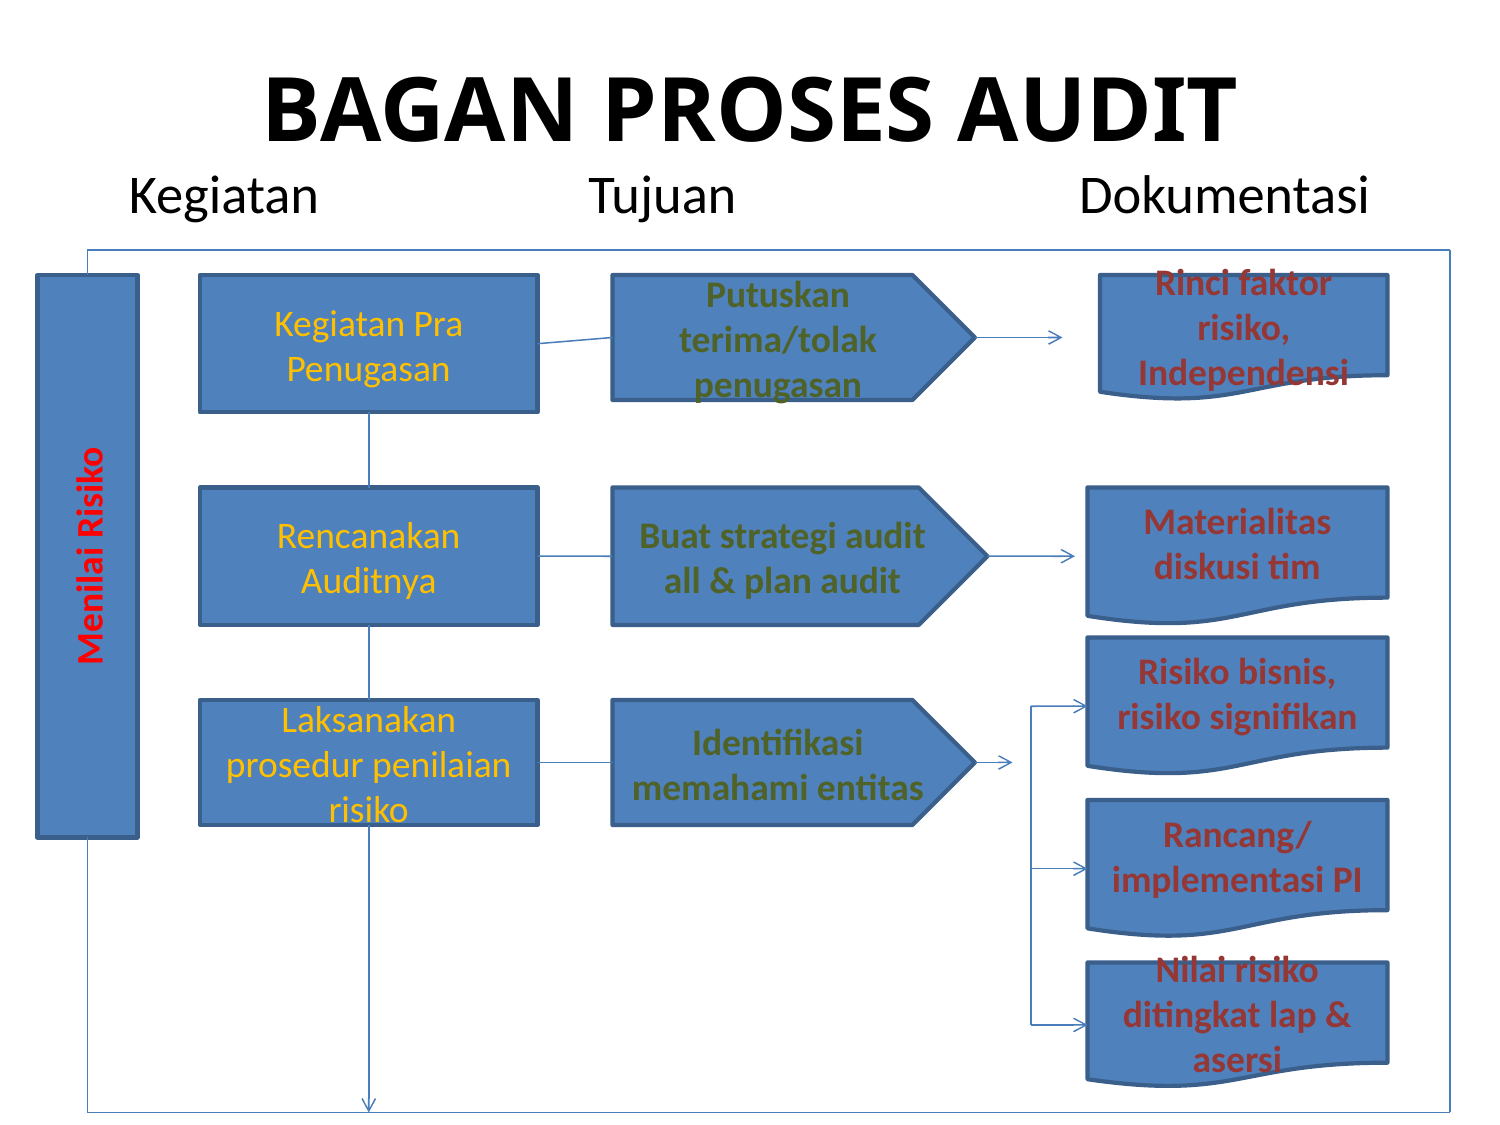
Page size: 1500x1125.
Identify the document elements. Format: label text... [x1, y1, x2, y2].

text_box Putuskan terima/tolak penugasan [610, 272, 977, 403]
text_box Rinci faktor risiko, Independensi [1097, 272, 1390, 401]
text_box Buat strategi audit all & plan audit [610, 485, 990, 628]
text_box Menilai Risiko [35, 273, 140, 840]
text_box Kegiatan Pra Penugasan [198, 273, 540, 414]
text_box Identifikasi memahami entitas [610, 697, 977, 828]
text_box Risiko bisnis, risiko signifikan [1085, 635, 1390, 776]
text_box Rancang/implementasi PI [1085, 797, 1390, 938]
text_box Materialitas diskusi tim [1085, 485, 1390, 626]
text_box Laksanakan prosedur penilaian risiko [198, 698, 540, 827]
title BAGAN PROSES AUDIT Kegiatan Tujuan Dokumentasi [75, 45, 1425, 233]
text_box Nilai risiko ditingkat lap & asersi [1085, 960, 1390, 1088]
text_box Rencanakan Auditnya [198, 485, 540, 627]
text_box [537, 337, 613, 344]
